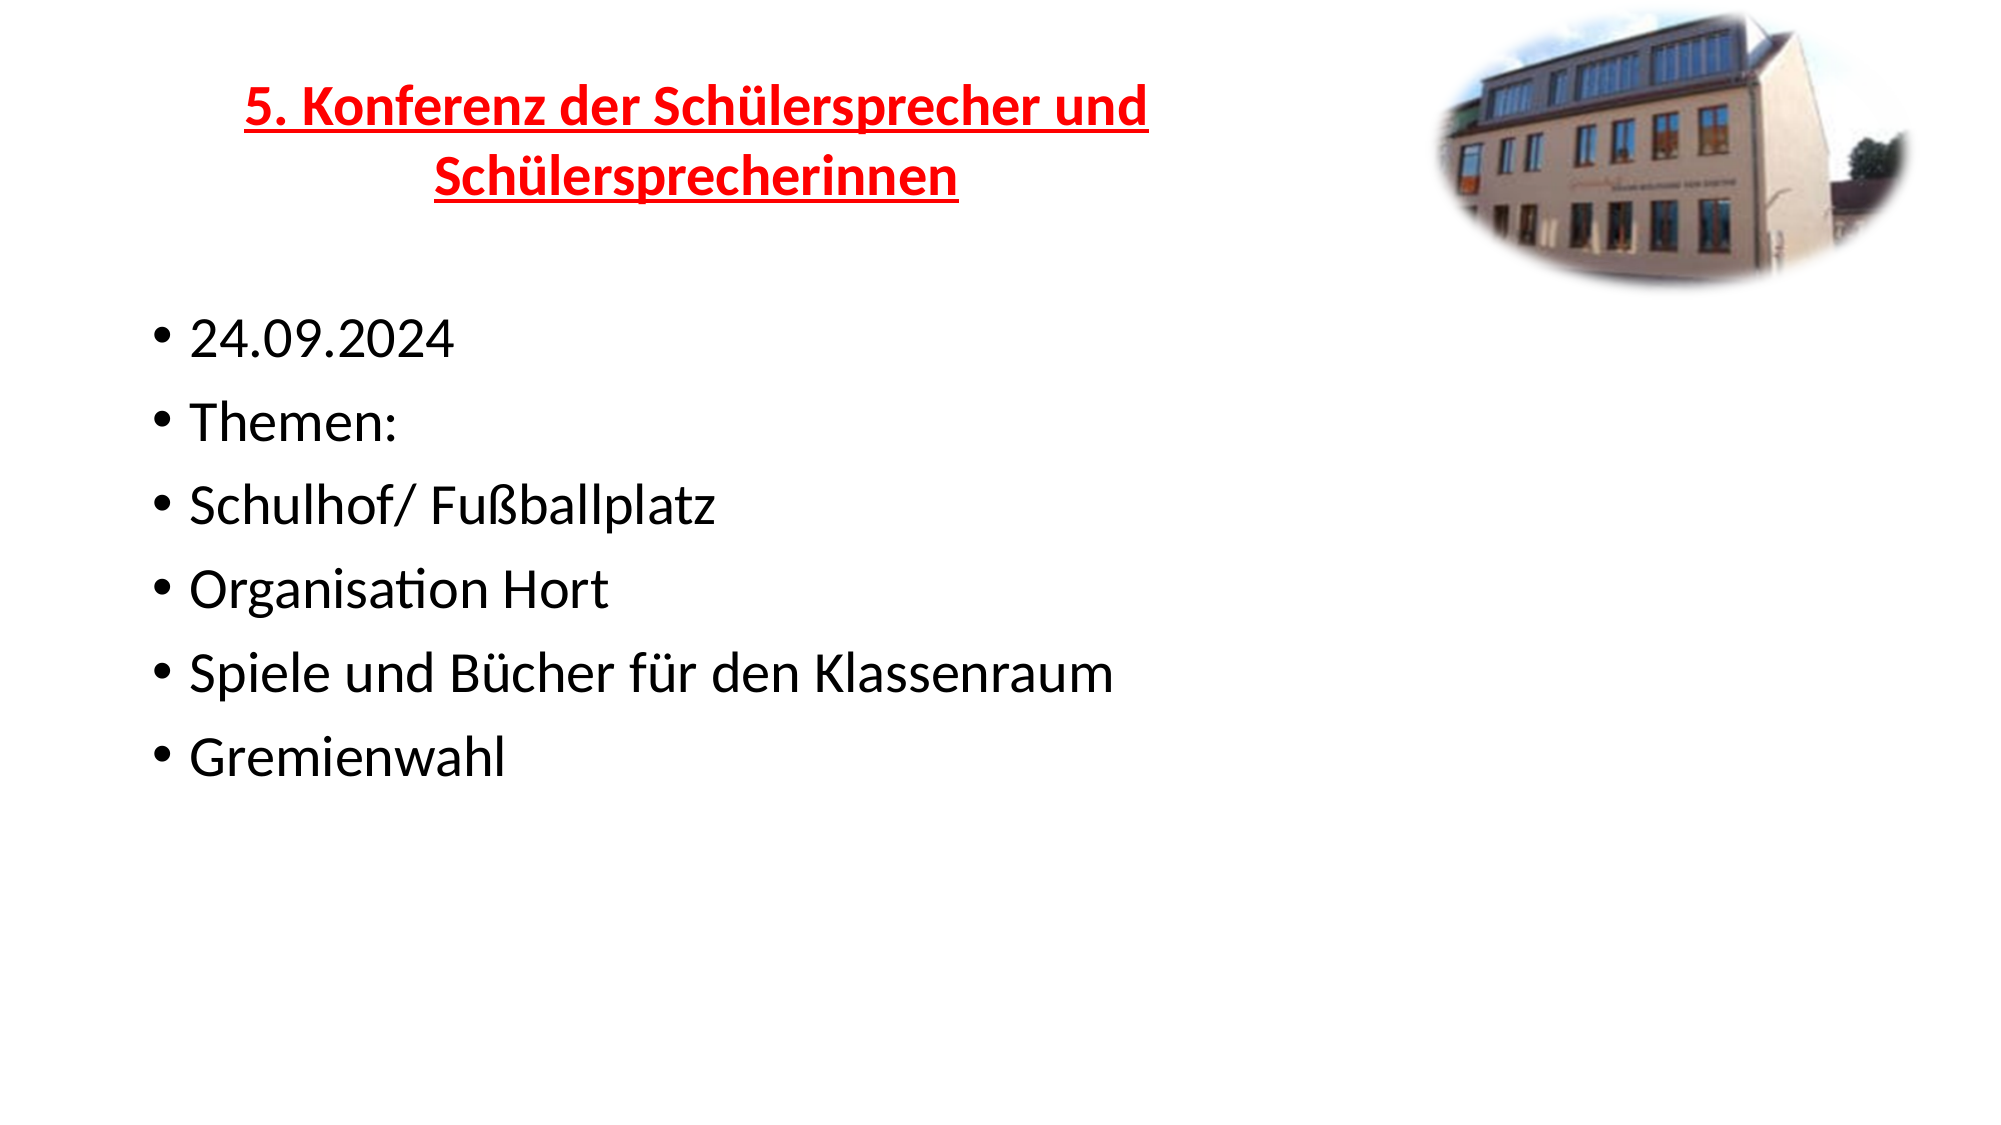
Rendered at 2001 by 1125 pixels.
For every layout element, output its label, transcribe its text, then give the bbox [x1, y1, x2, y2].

list 24.09.2024 Themen: Schulhof/ Fußballplatz Organisation Hort Spiele und Bücher für den Klassenraum Gremienwahl [137, 299, 1863, 1014]
text_box 5. Konferenz der Schülersprecher und Schülersprecherinnen [0, 59, 1425, 215]
picture [1425, 0, 1920, 300]
